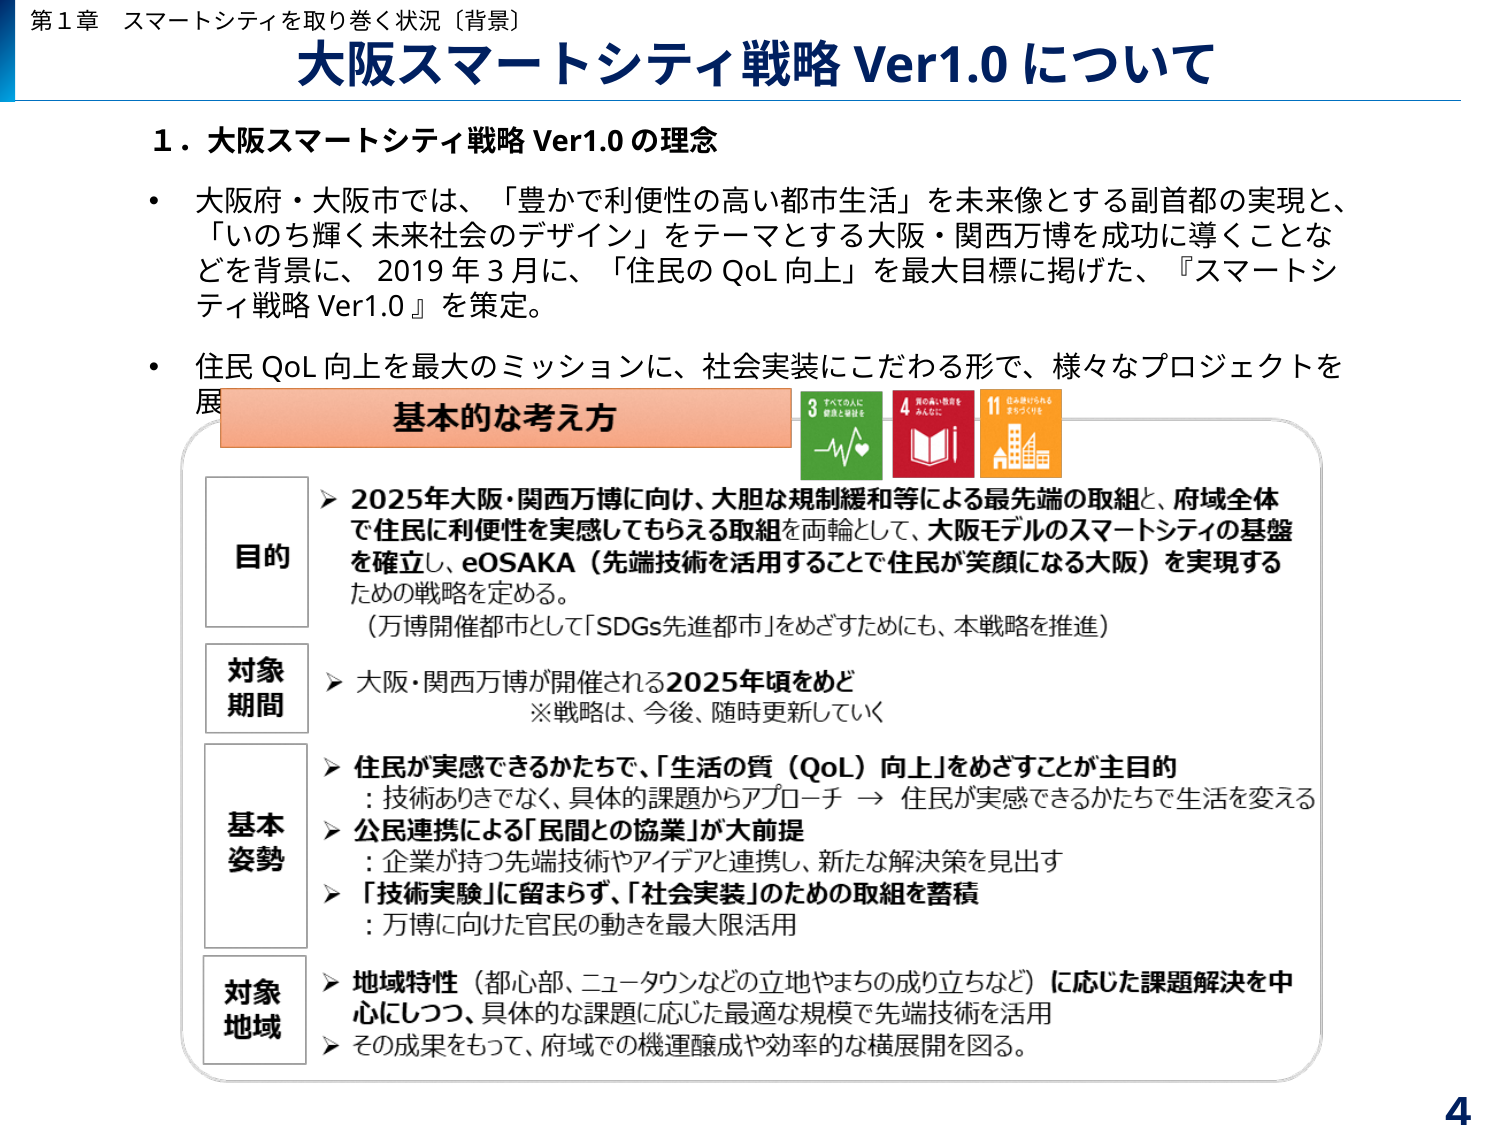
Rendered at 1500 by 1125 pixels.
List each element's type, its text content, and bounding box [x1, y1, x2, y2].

list 第１章 スマートシティを取り巻く状況〔背景〕 [15, 2, 1192, 51]
text_box １．大阪スマートシティ戦略Ver1.0の理念 大阪府・大阪市では、「豊かで利便性の高い都市生活」を未来像とする副首都の実現と、「いのち輝く未来社会のデザイン」をテーマとする大阪・関西万博を成功に導くことなどを背景に、2019年3月に、「住民のQoL向上」を最大目標に掲げた、『スマートシティ戦略Ver1.0』を策定。 住民QoL向上を最大のミッションに、社会実装にこだわる形で、様々なプロジェクトを展開してきている。 [133, 114, 1366, 426]
picture [180, 387, 1332, 1083]
title 大阪スマートシティ戦略Ver1.0について [15, 34, 1500, 99]
text_box ４ [1418, 1047, 1499, 1125]
